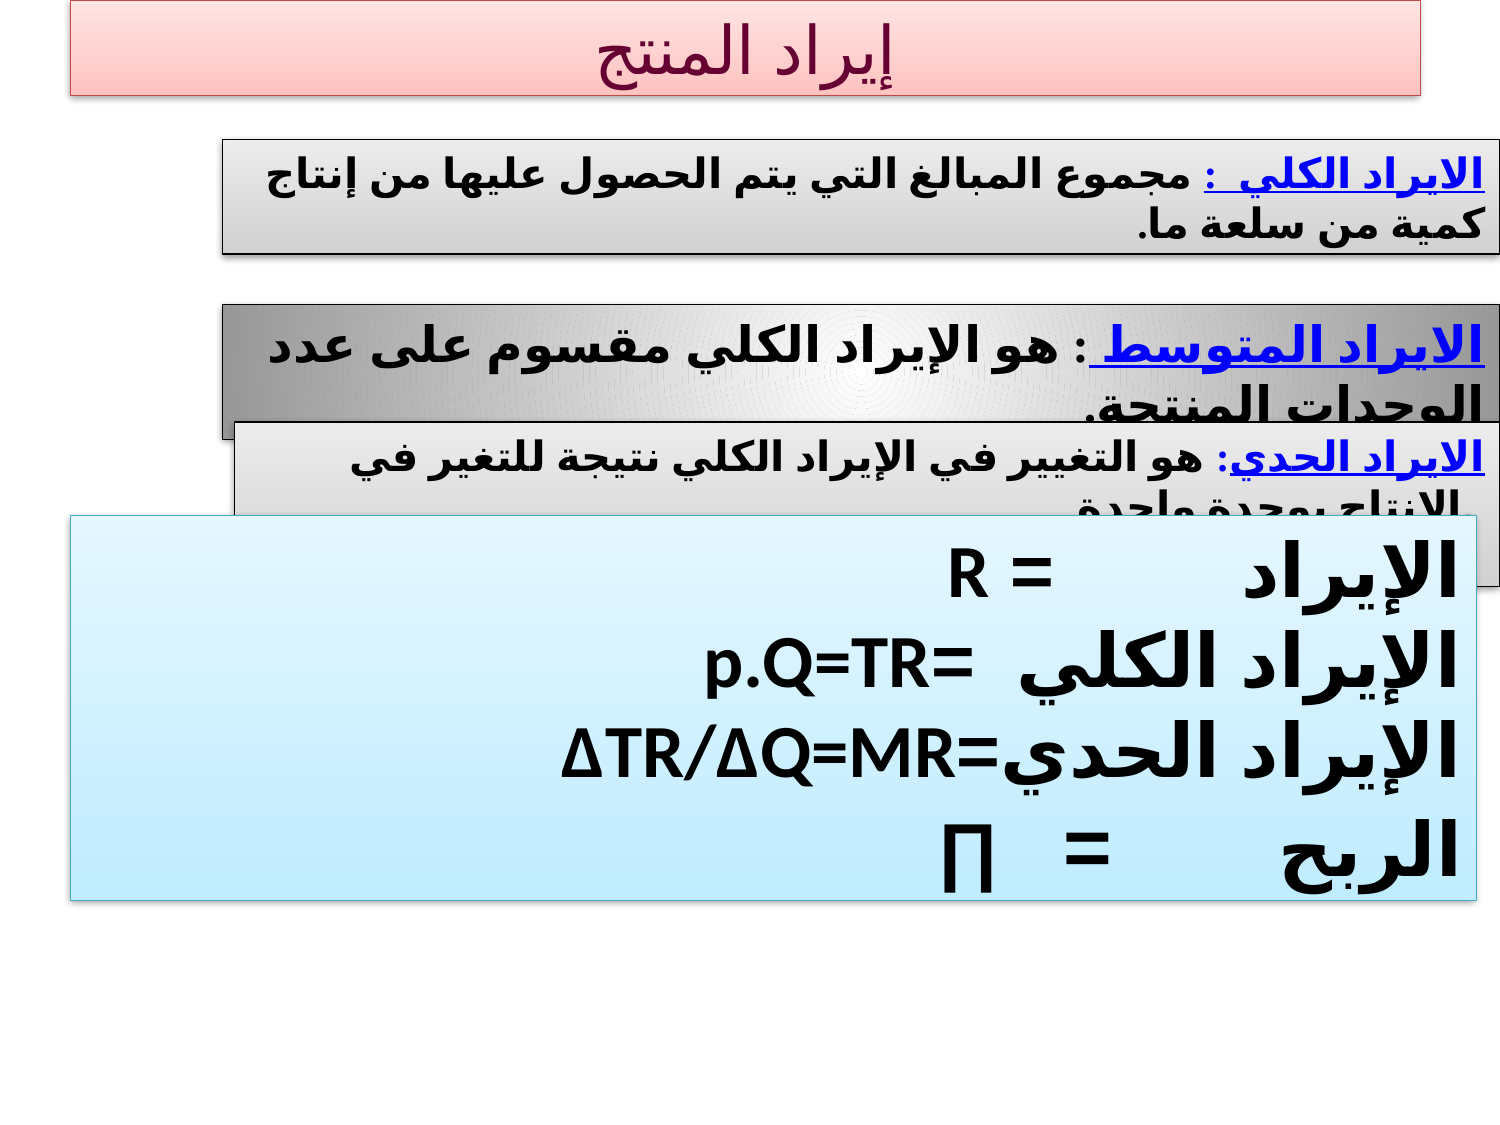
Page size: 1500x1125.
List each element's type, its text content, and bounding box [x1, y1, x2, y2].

text_box الايراد الحدي: هو التغيير في الإيراد الكلي نتيجة للتغير في الإنتاج بوحدة واحدة. [234, 421, 1500, 587]
text_box الايراد المتوسط : هو الإيراد الكلي مقسوم على عدد الوحدات المنتجة. [222, 304, 1500, 440]
text_box الإيراد = R الإيراد الكلي =p.Q=TR الإيراد الحدي=ΔTR/ΔQ=MR الربح = ∏ [70, 515, 1477, 901]
title إيراد المنتج [70, 0, 1421, 96]
text_box الايراد الكلي : مجموع المبالغ التي يتم الحصول عليها من إنتاج كمية من سلعة ما. [222, 139, 1500, 255]
